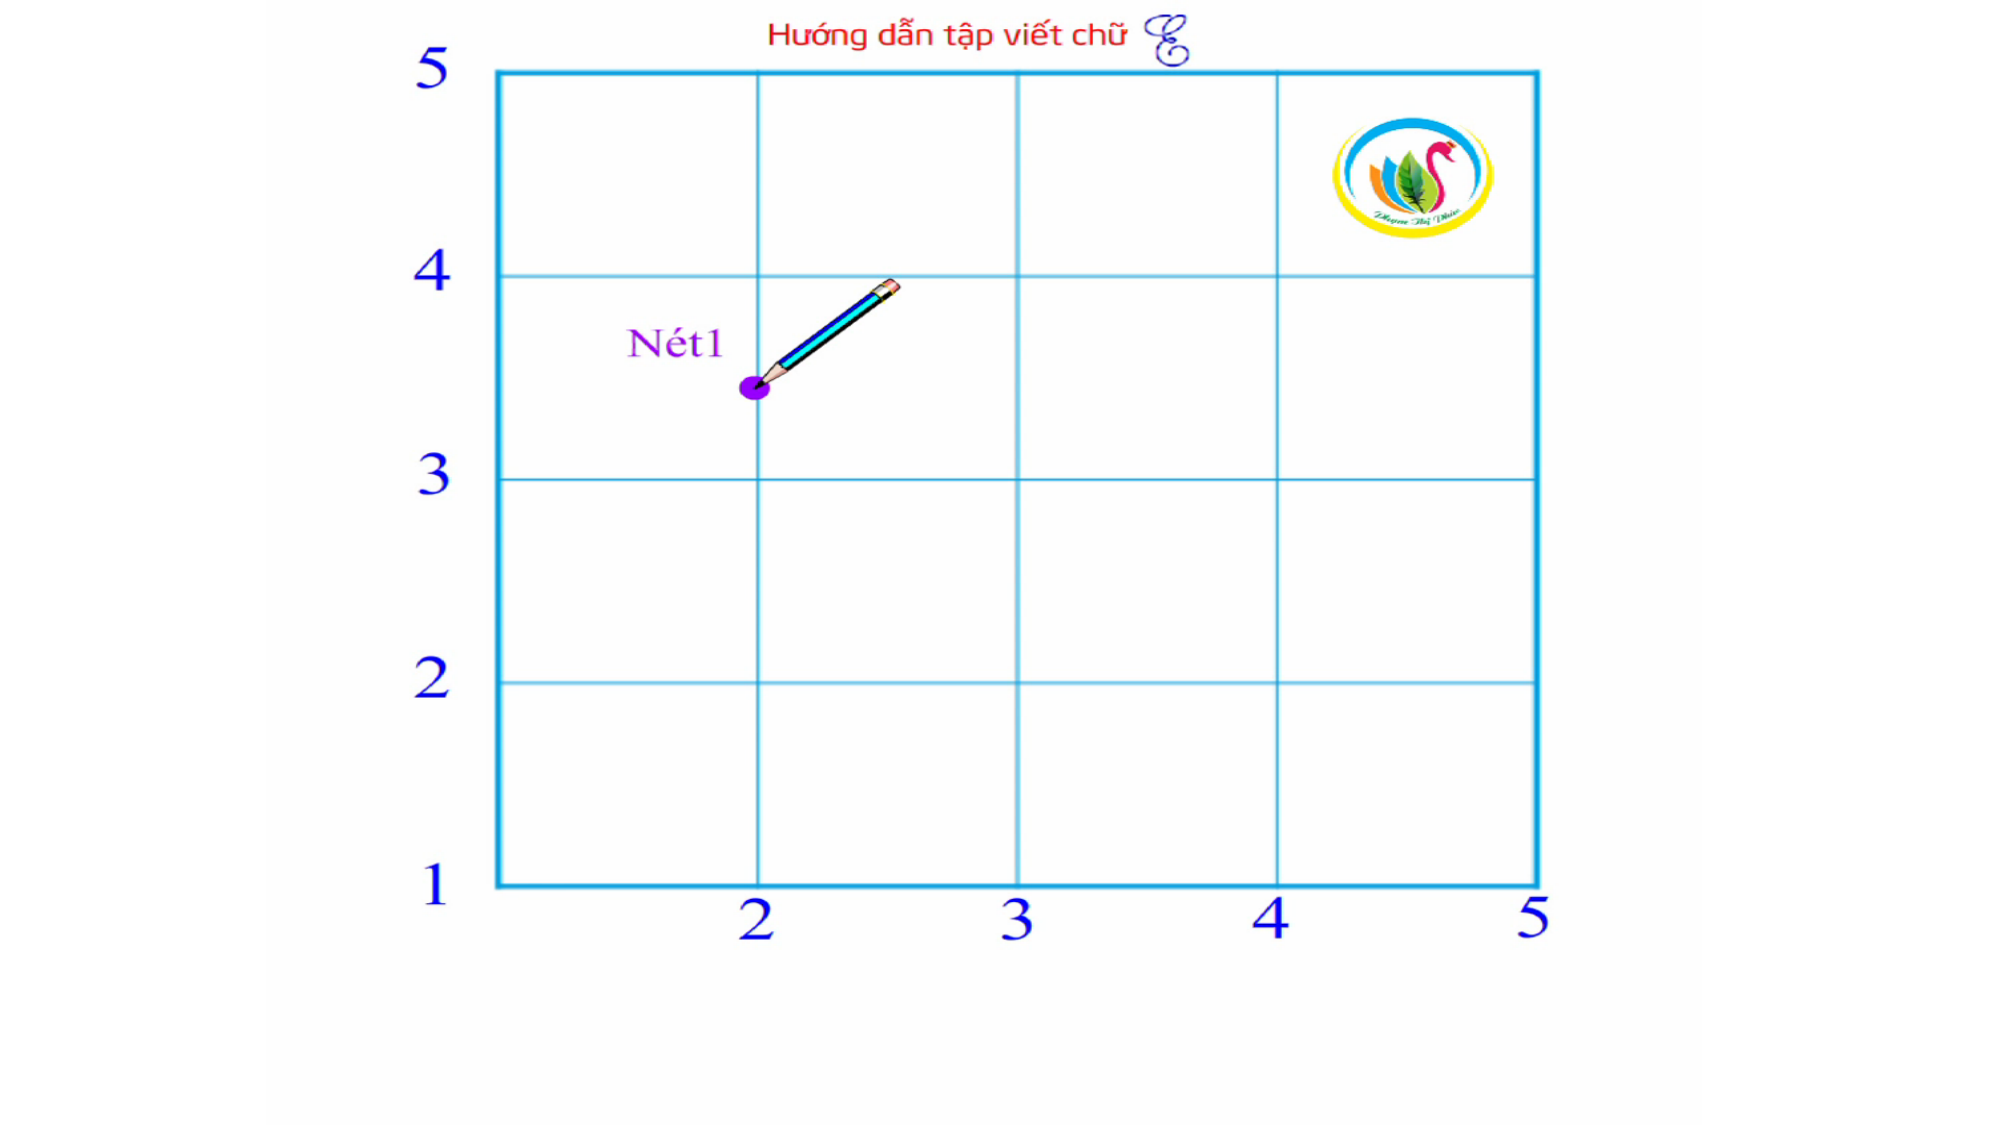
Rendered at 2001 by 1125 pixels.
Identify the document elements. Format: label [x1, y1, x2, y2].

text_box [265, 0, 1703, 1125]
